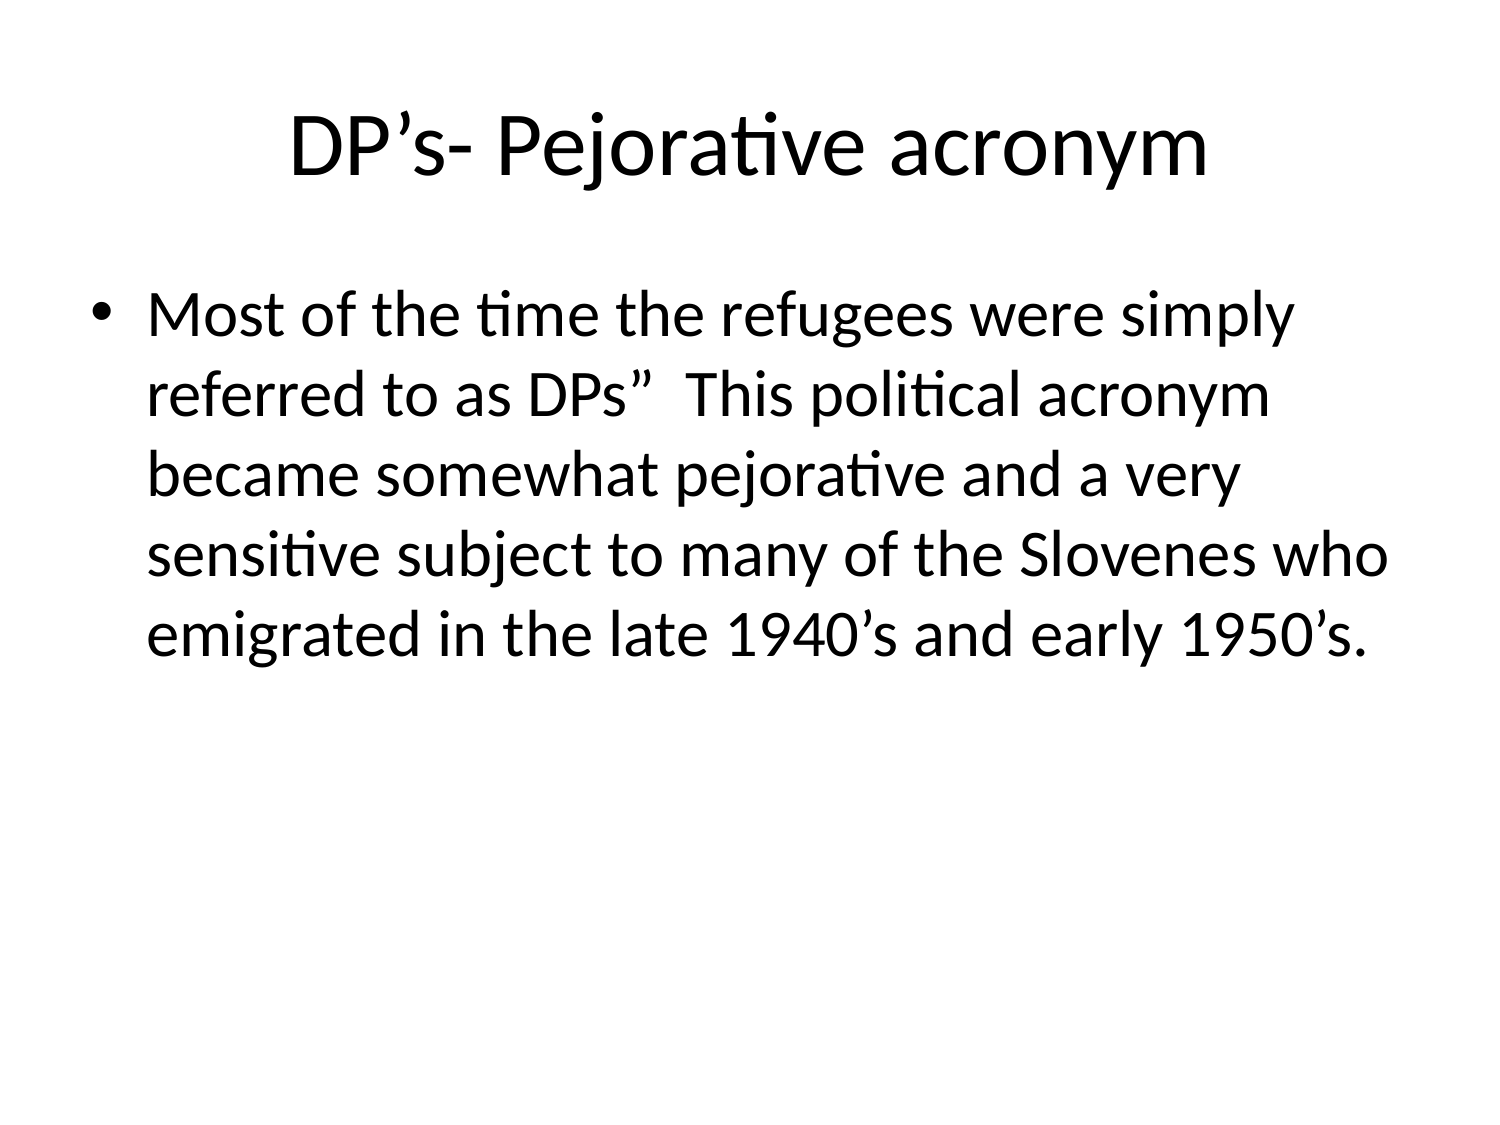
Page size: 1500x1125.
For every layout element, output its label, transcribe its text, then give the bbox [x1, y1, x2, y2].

title DP’s- Pejorative acronym [75, 45, 1425, 233]
list Most of the time the refugees were simply referred to as DPs” This political acronym became somewhat pejorative and a very sensitive subject to many of the Slovenes who emigrated in the late 1940’s and early 1950’s. [75, 262, 1425, 1005]
